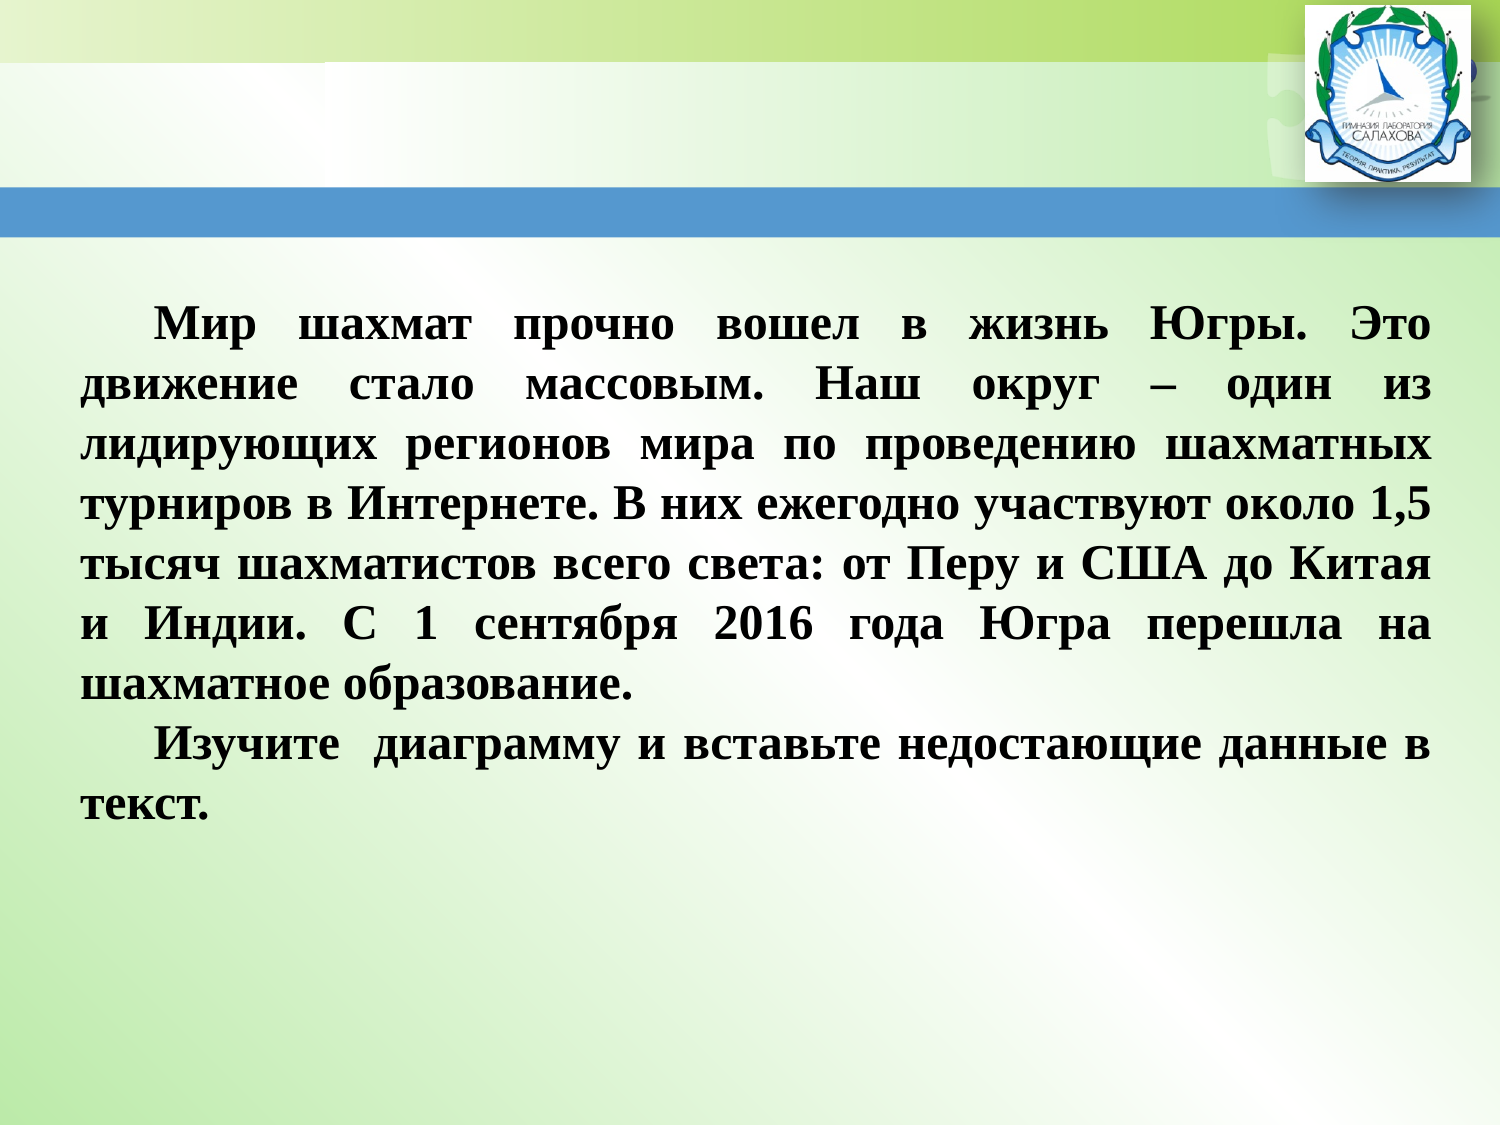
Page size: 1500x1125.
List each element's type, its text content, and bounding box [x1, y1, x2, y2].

text_box Мир шахмат прочно вошел в жизнь Югры. Это движение стало массовым. Наш округ – один из лидирующих регионов мира по проведению шахматных турниров в Интернете. В них ежегодно участвуют около 1,5 тысяч шахматистов всего света: от Перу и США до Китая и Индии. С 1 сентября 2016 года Югра перешла на шахматное образование. Изучите диаграмму и вставьте недостающие данные в текст. [64, 281, 1447, 897]
picture [1265, 5, 1493, 185]
